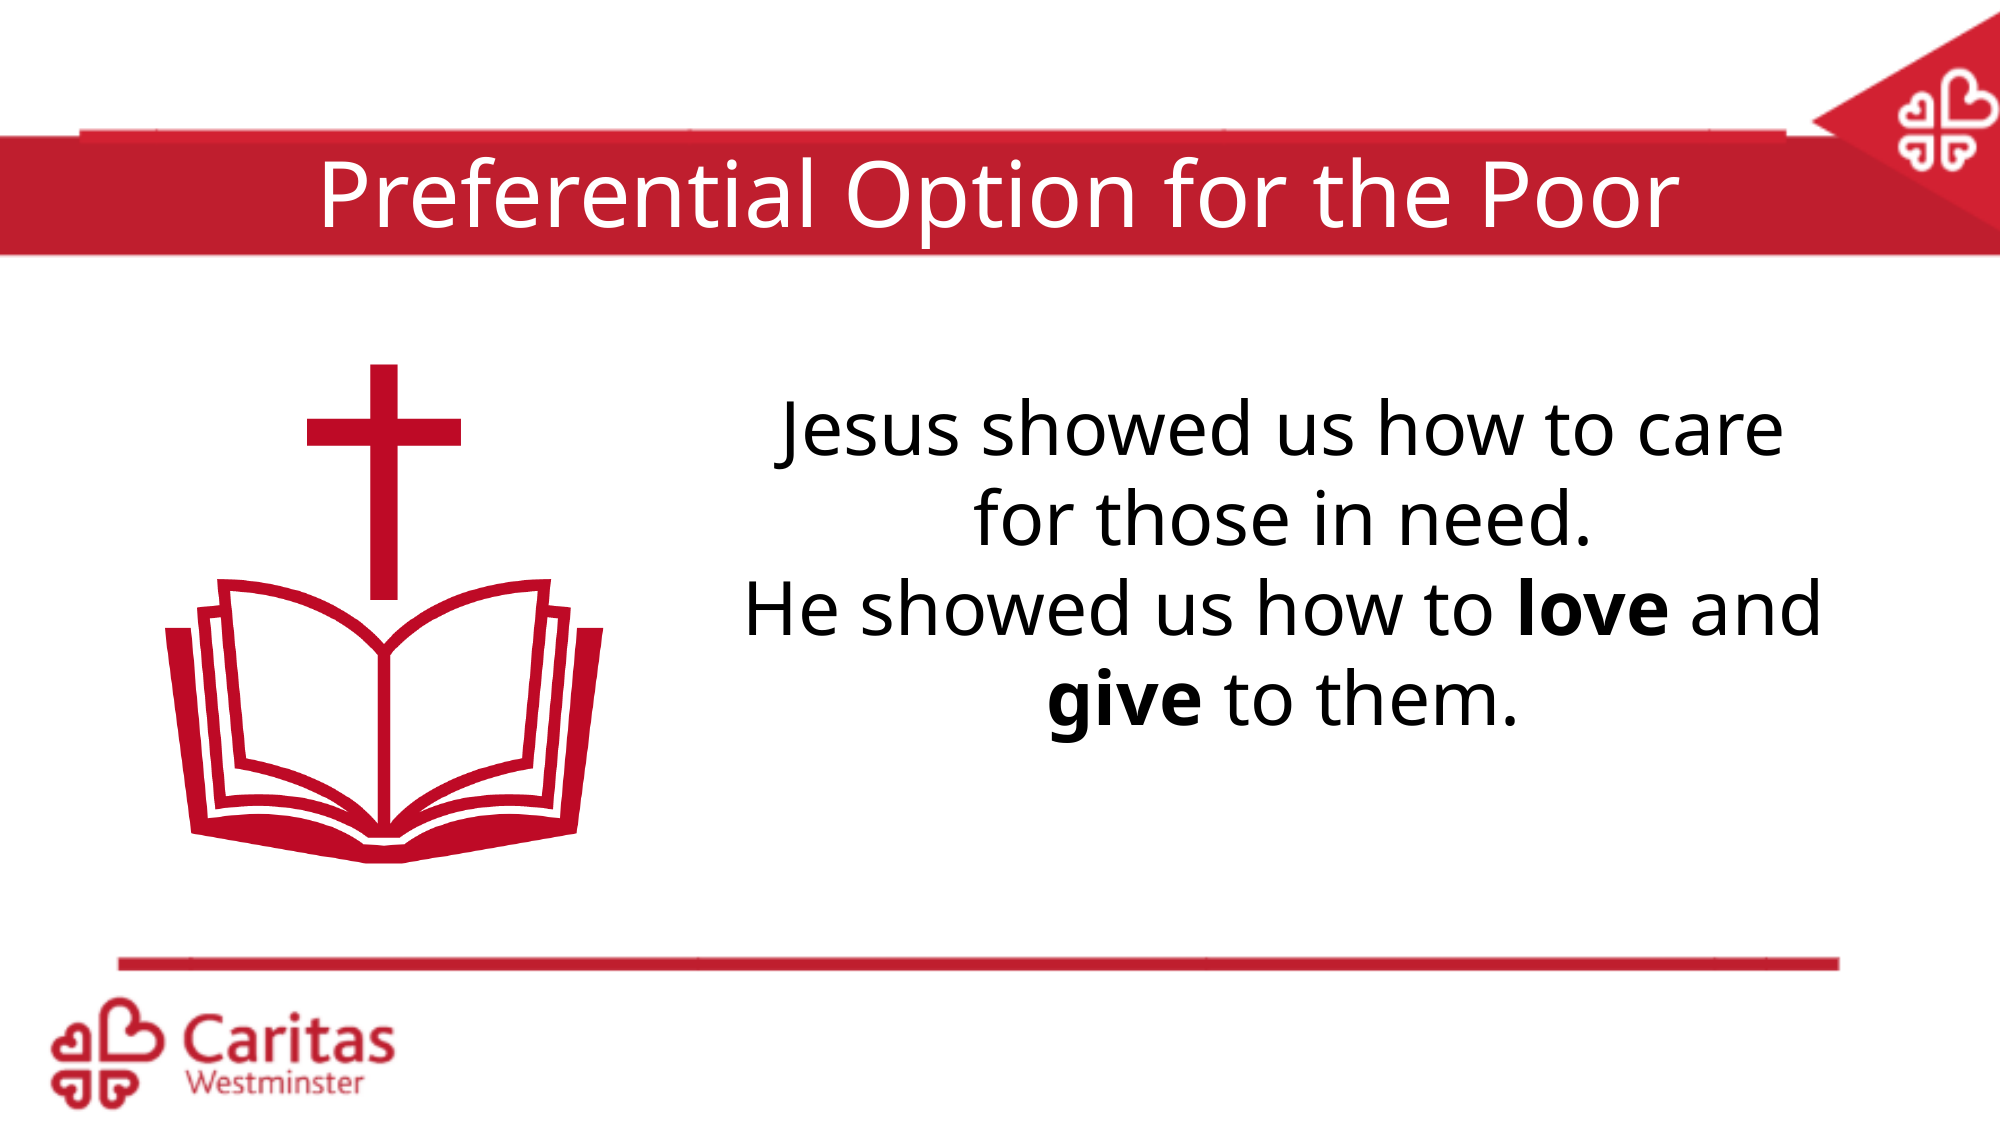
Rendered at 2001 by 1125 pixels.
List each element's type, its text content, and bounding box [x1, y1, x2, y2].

text_box Jesus showed us how to care for those in need. He showed us how to love and give to them. [716, 373, 1851, 748]
picture [29, 935, 1924, 1121]
picture [149, 347, 619, 883]
picture [0, 0, 2000, 296]
